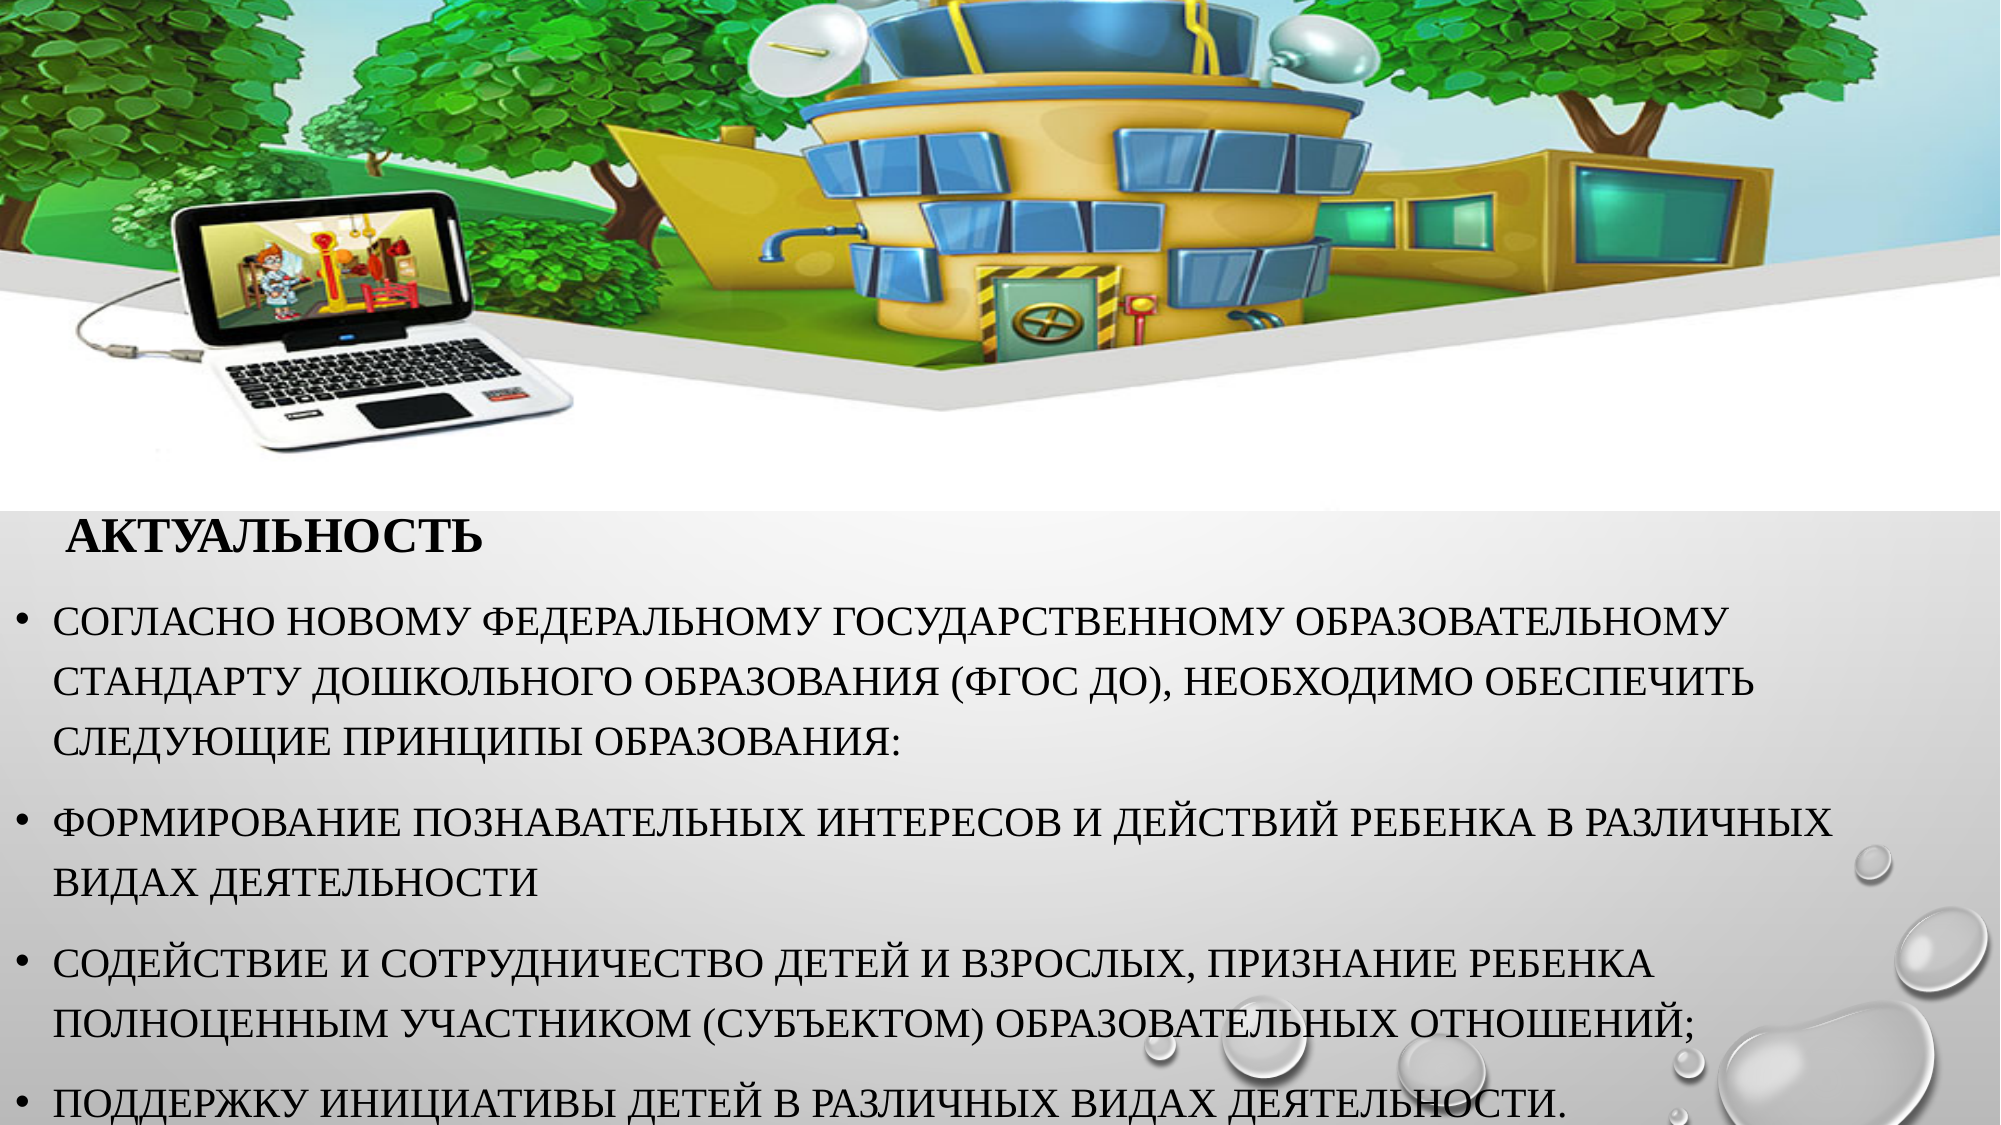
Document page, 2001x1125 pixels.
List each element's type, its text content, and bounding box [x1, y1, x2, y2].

picture [0, 0, 2000, 511]
list Актуальность Согласно новому Федеральному Государственному Образовательному Стандарту Дошкольного Образования (ФГОС ДО), необходимо обеспечить следующие принципы образования: Формирование познавательных интересов и действий ребенка в различных видах деятельности Содействие и сотрудничество детей и взрослых, признание ребенка полноценным участником (субъектом) образовательных отношений; Поддержку инициативы детей в различных видах деятельности. [0, 520, 2000, 1125]
